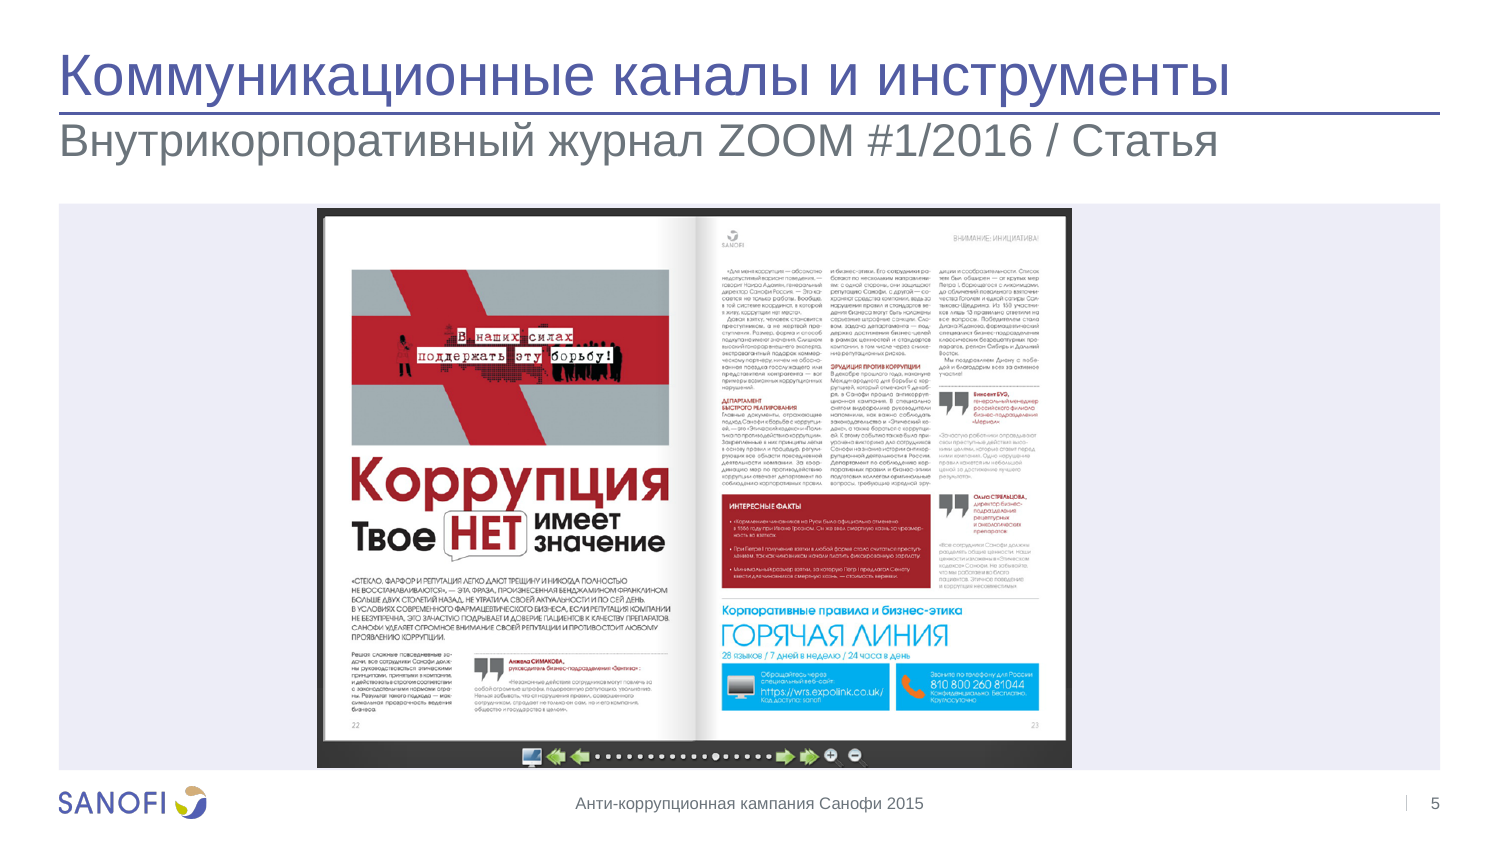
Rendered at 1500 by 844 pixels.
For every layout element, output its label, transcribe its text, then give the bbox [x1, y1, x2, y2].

list Внутрикорпоративный журнал ZOOM #1/2016 / Статья [59, 116, 1441, 175]
title Коммуникационные каналы и инструменты [59, 44, 1441, 109]
slide_number 5 [1389, 792, 1441, 813]
footer Анти-коррупционная кампания Санофи 2015 [205, 792, 1295, 813]
picture [317, 208, 1072, 768]
